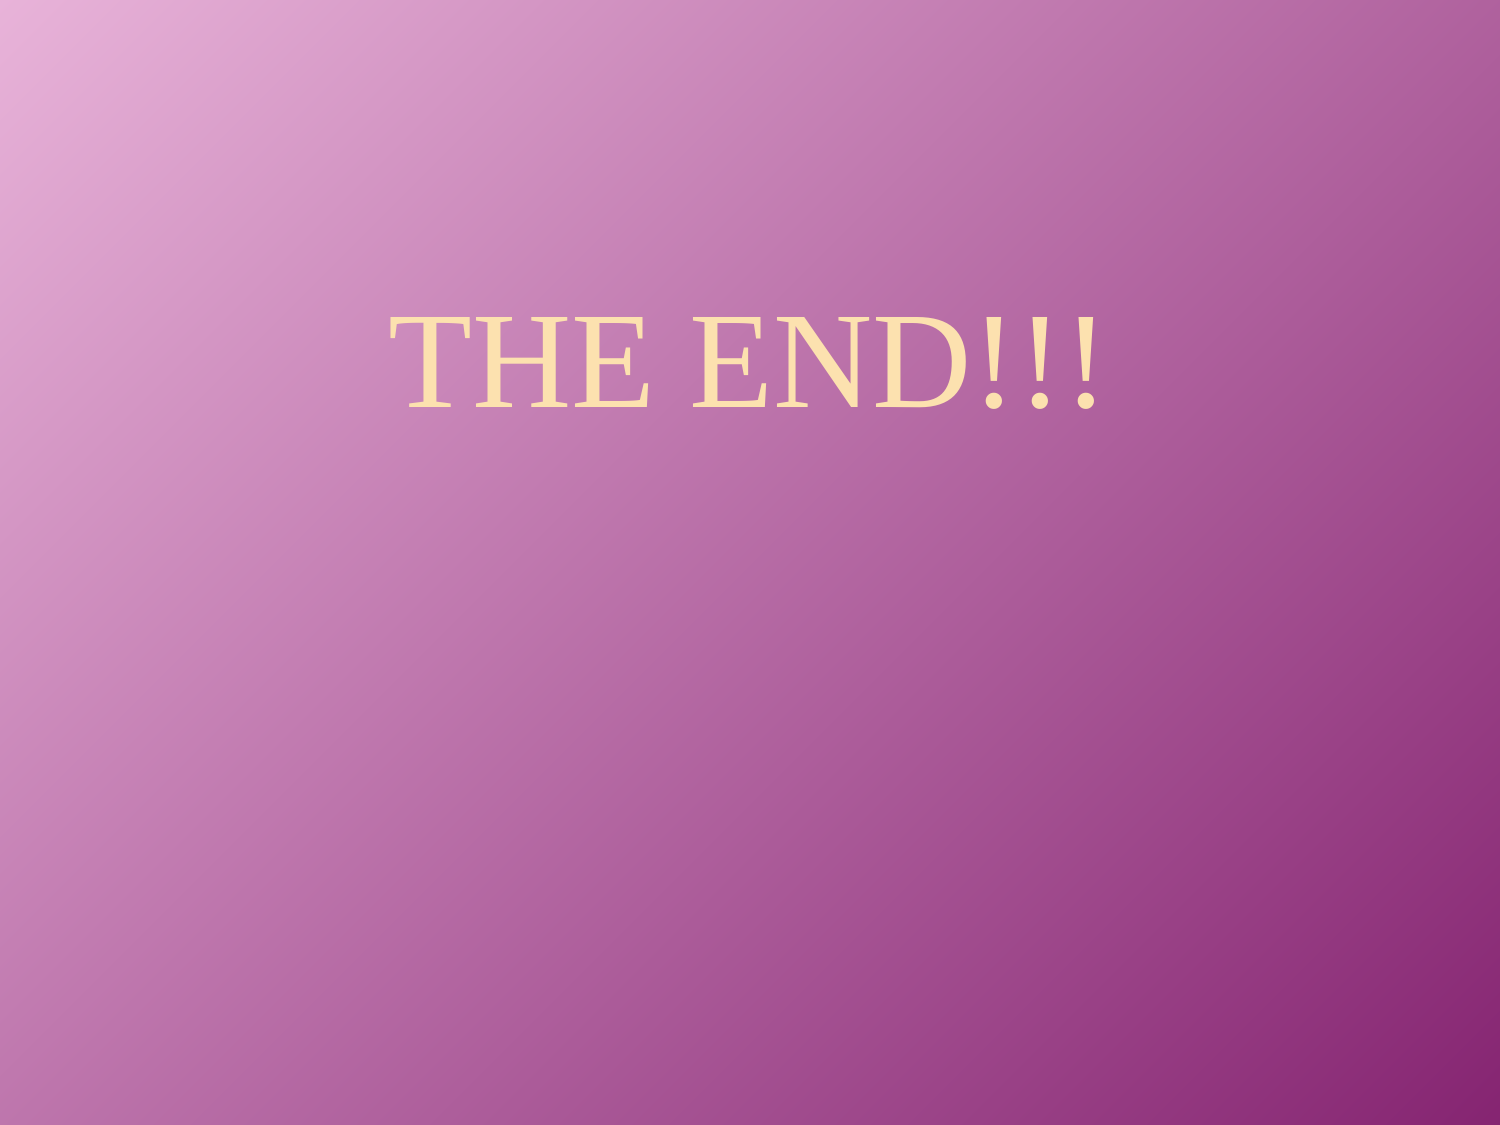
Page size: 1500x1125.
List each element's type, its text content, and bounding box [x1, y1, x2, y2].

list THE END!!! [74, 262, 1426, 1036]
